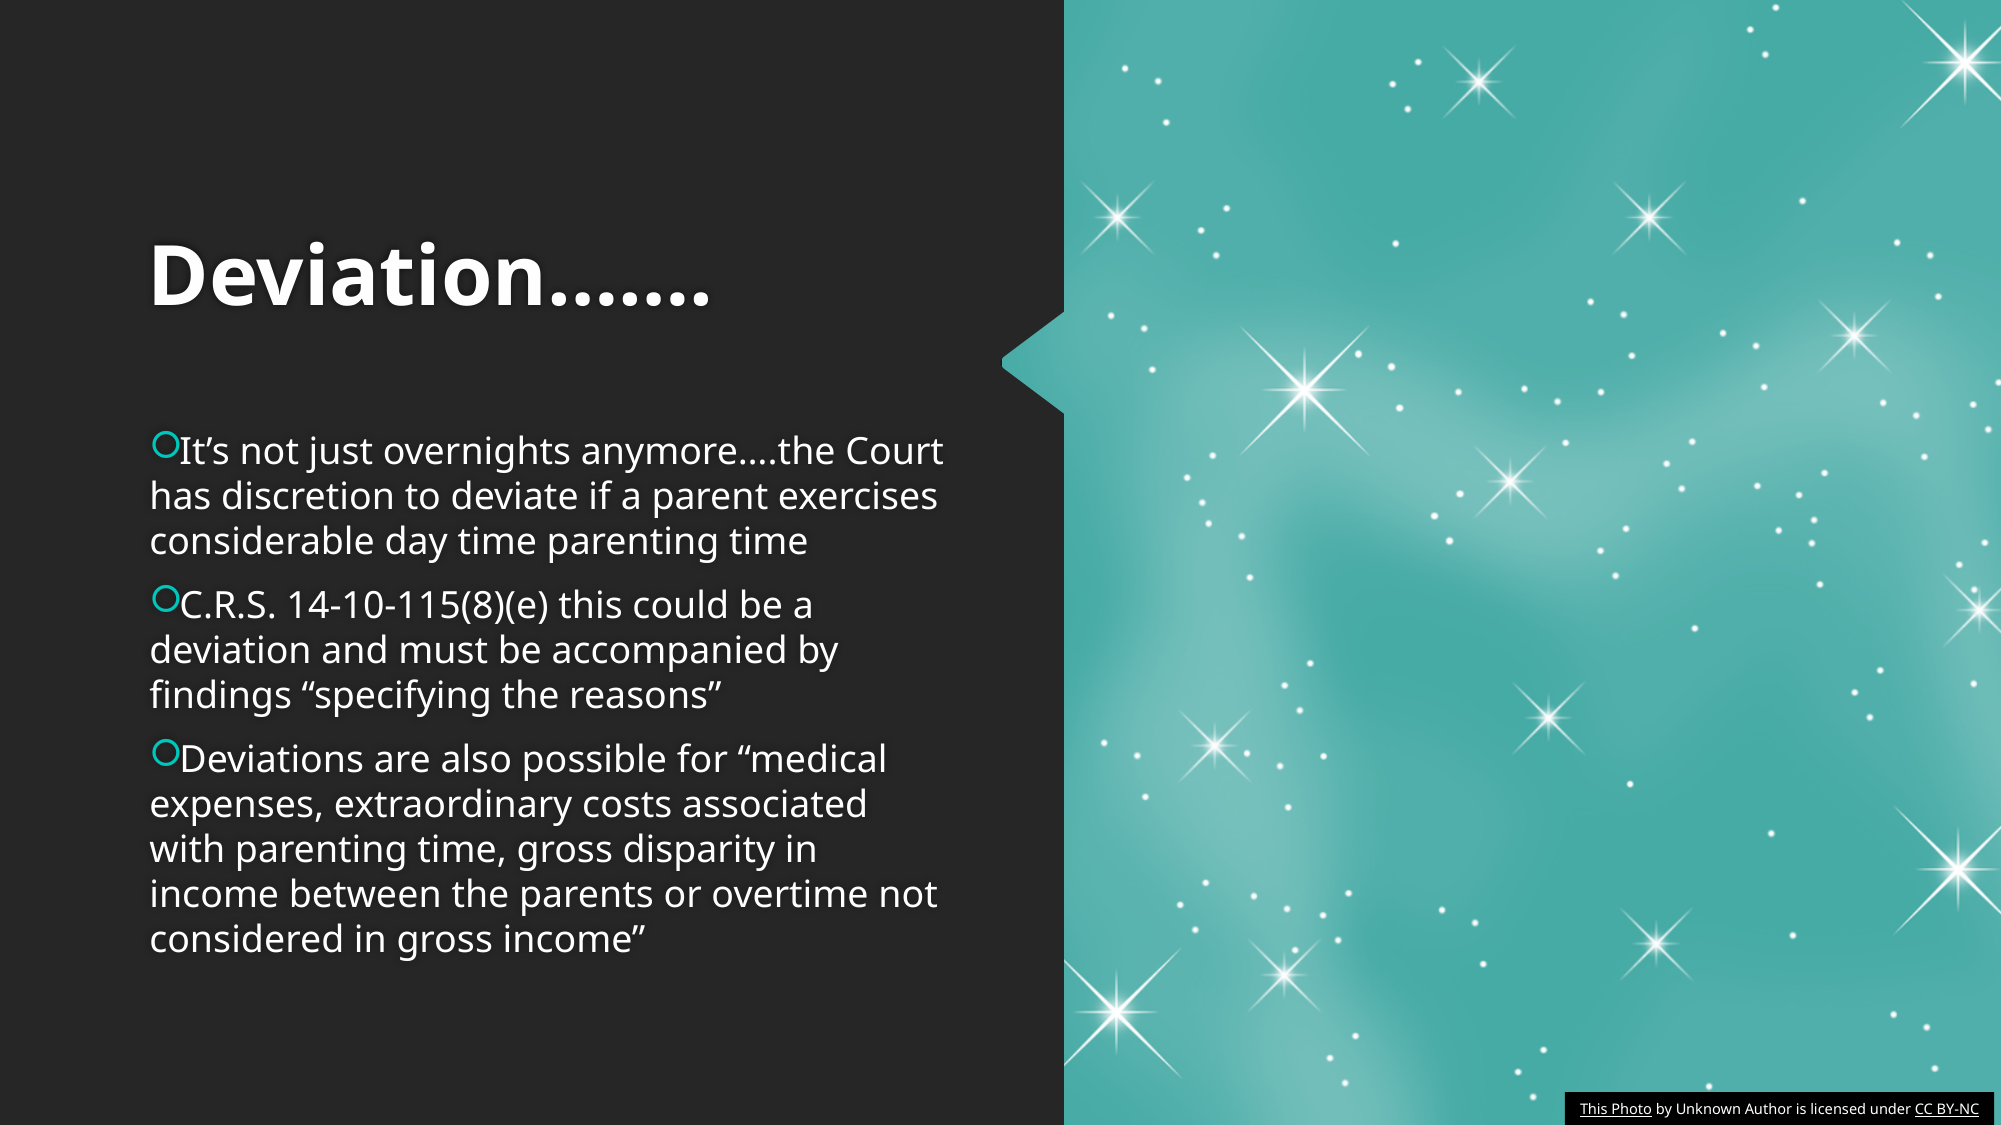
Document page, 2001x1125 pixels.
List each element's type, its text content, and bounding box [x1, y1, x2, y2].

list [1001, 0, 2000, 1125]
title Deviation……. [132, 73, 965, 330]
list It’s not just overnights anymore….the Court has discretion to deviate if a parent exercises considerable day time parenting time C.R.S. 14-10-115(8)(e) this could be a deviation and must be accompanied by findings “specifying the reasons” Deviations are also possible for “medical expenses, extraordinary costs associated with parenting time, gross disparity in income between the parents or overtime not considered in gross income” [134, 395, 964, 992]
text_box [0, 0, 1001, 1125]
